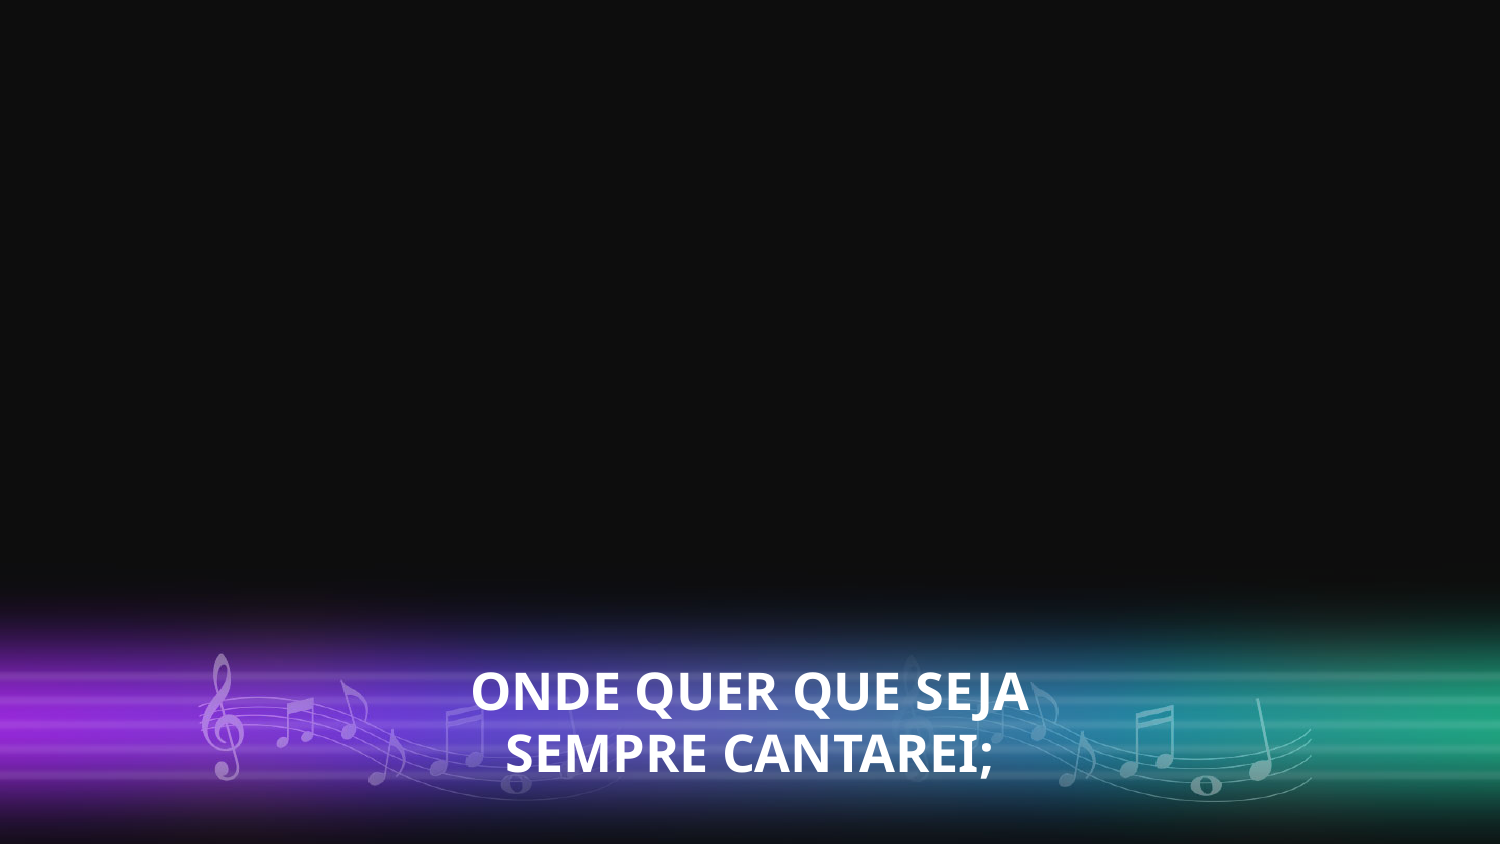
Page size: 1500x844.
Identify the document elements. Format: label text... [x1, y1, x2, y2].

picture [0, 0, 1500, 844]
text_box ONDE QUER QUE SEJA SEMPRE CANTAREI; [265, 651, 1235, 791]
